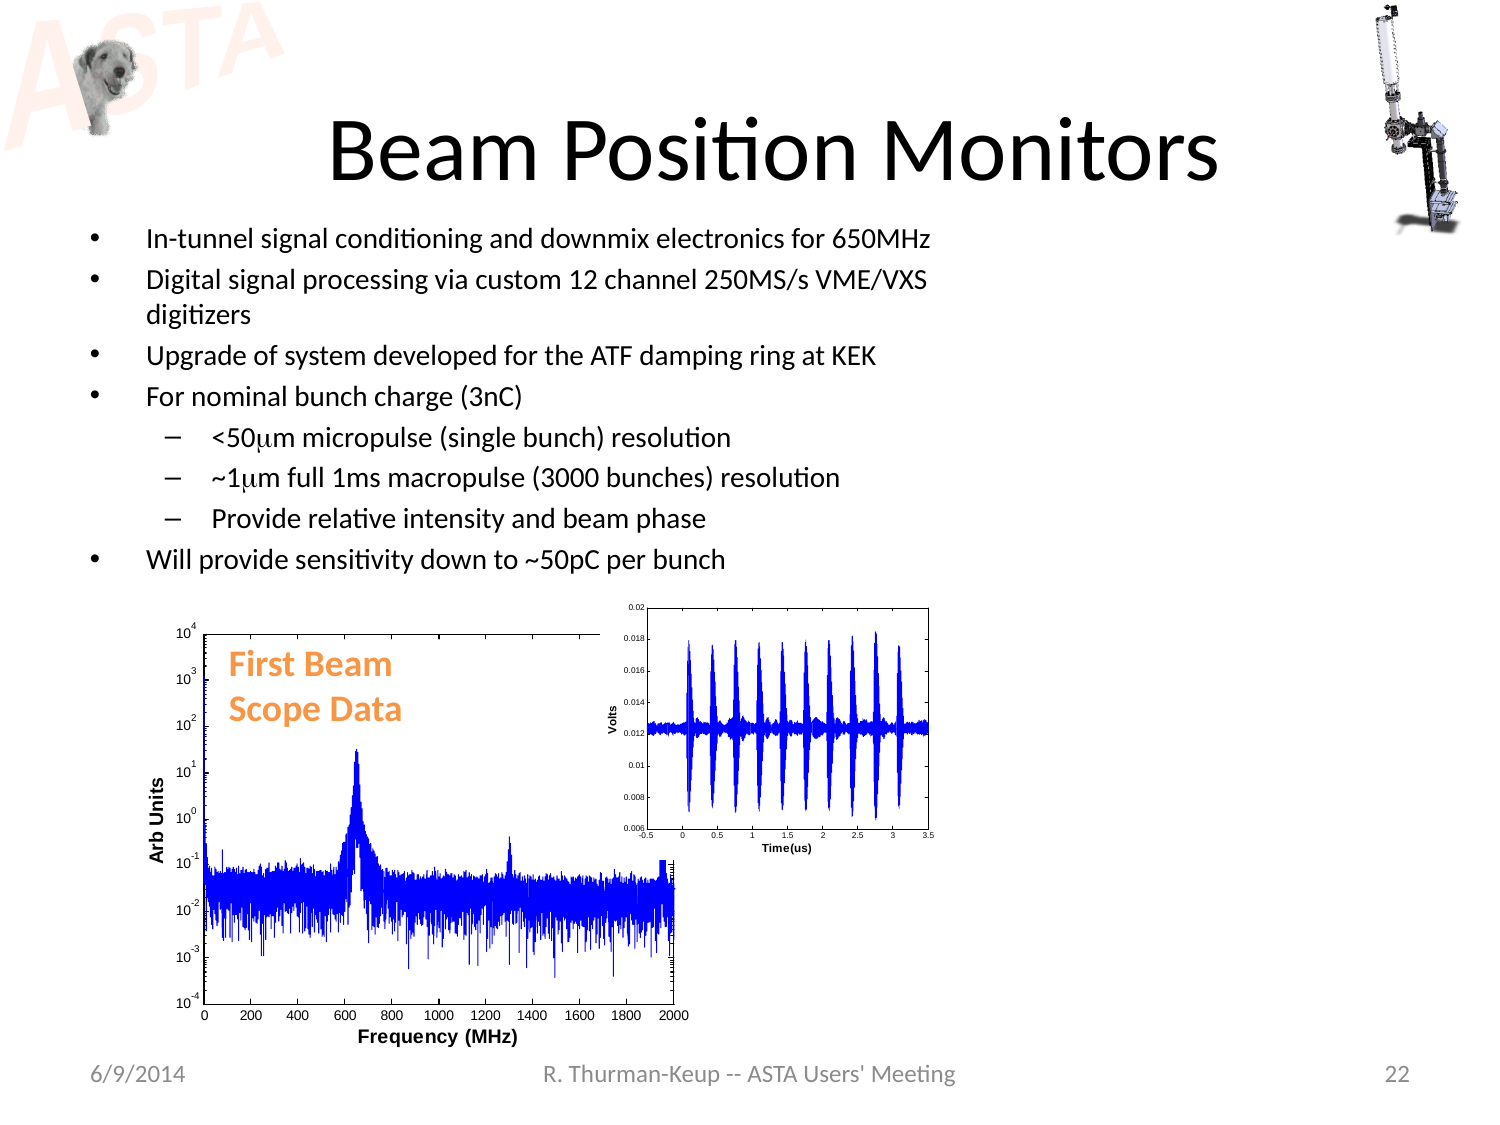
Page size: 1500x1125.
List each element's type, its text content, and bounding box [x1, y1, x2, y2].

picture [66, 37, 141, 138]
picture [1337, 0, 1497, 238]
picture [124, 587, 963, 1055]
title Beam Position Monitors [99, 50, 1450, 238]
footer R. Thurman-Keup -- ASTA Users' Meeting [512, 1042, 988, 1103]
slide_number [75, 1042, 425, 1103]
text_box In-tunnel signal conditioning and downmix electronics for 650MHz Digital signal processing via custom 12 channel 250MS/s VME/VXS digitizers Upgrade of system developed for the ATF damping ring at KEK For nominal bunch charge (3nC) <50mm micropulse (single bunch) resolution ~1mm full 1ms macropulse (3000 bunches) resolution Provide relative intensity and beam phase Will provide sensitivity down to ~50pC per bunch [74, 212, 991, 675]
slide_number 22 [1074, 1042, 1425, 1103]
